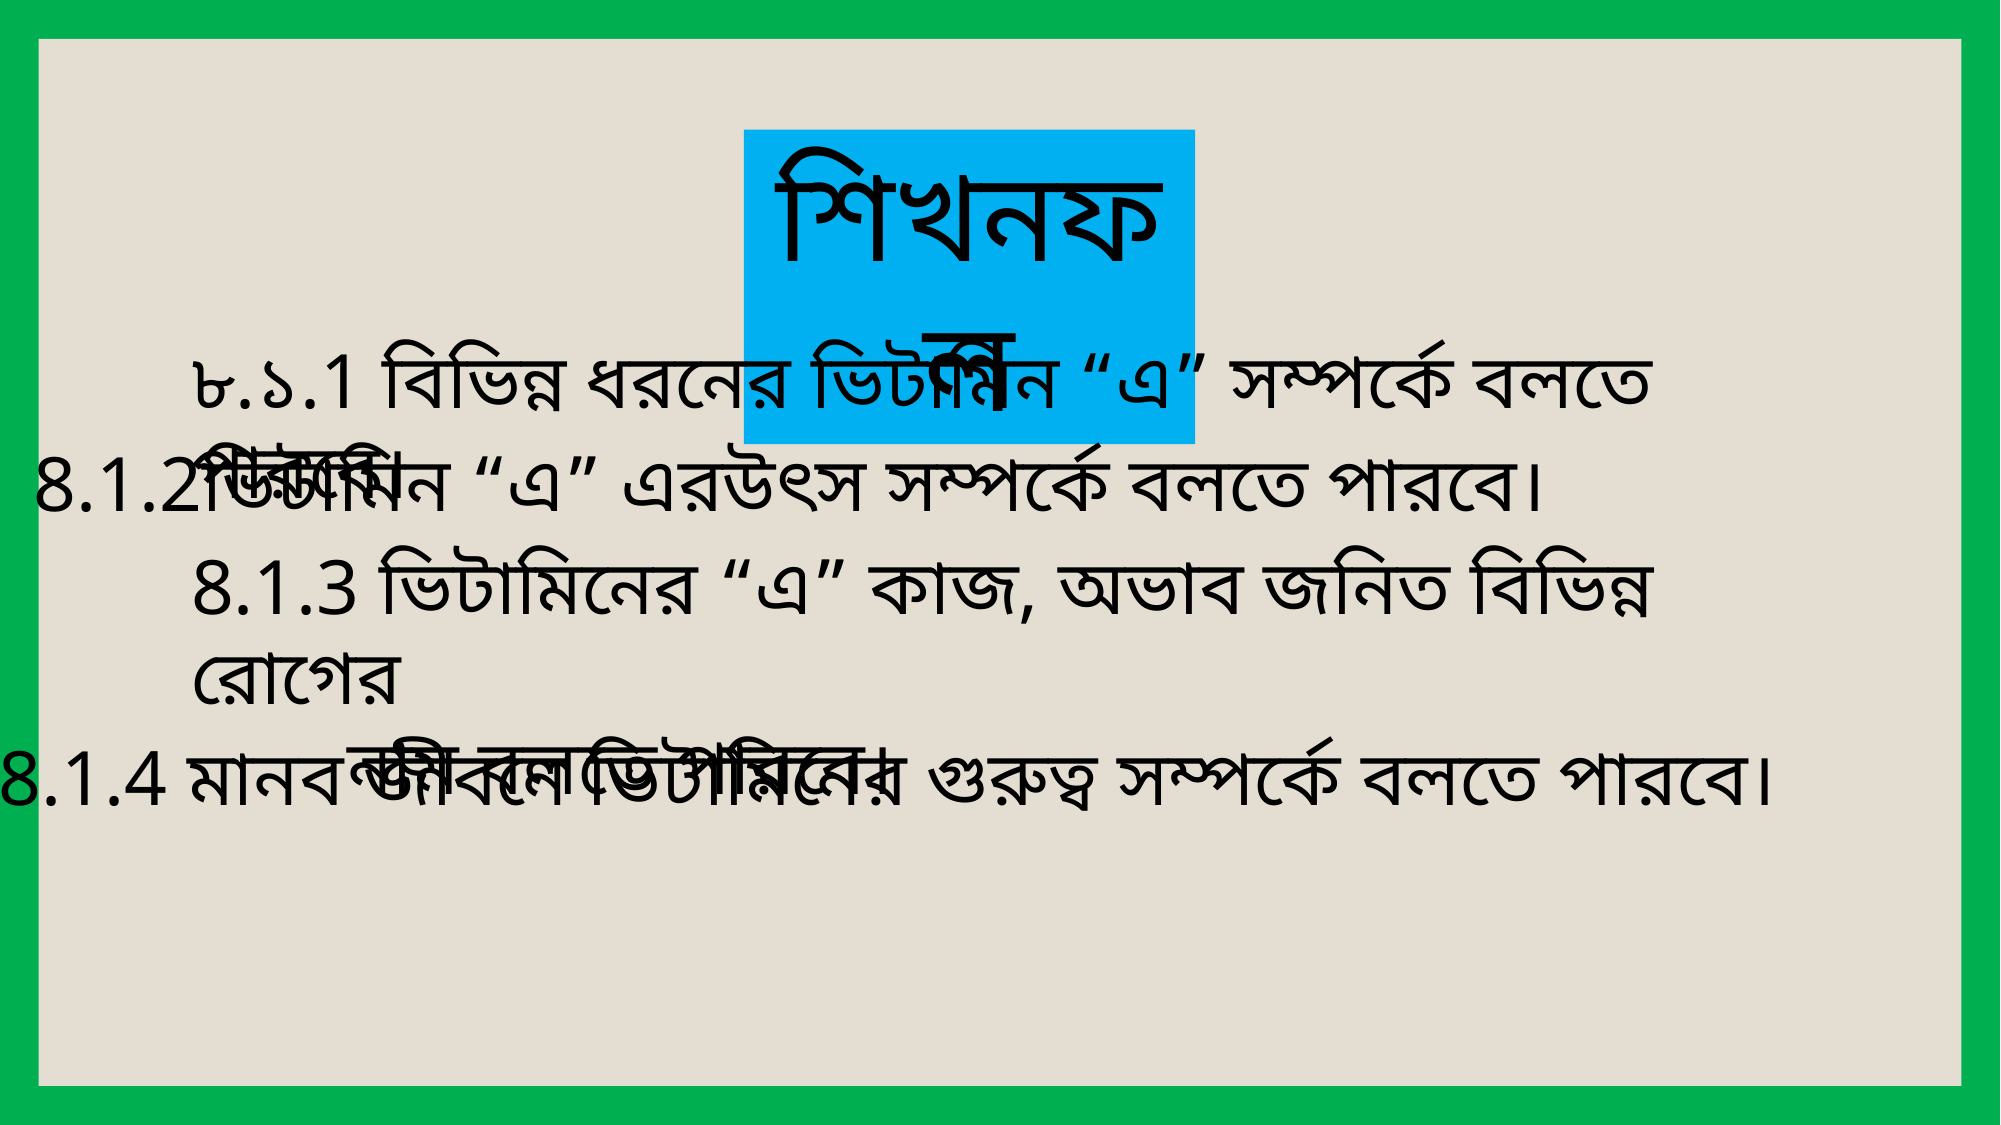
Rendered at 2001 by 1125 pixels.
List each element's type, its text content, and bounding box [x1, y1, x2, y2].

text_box শিখনফল [743, 129, 1196, 325]
text_box ৮.১.1 বিভিন্ন ধরনের ভিটামিন “এ” সম্পর্কে বলতে পারবে। [176, 325, 1704, 521]
text_box 8.1.3 ভিটামিনের “এ” কাজ, অভাব জনিত বিভিন্ন রোগের নাম বলতে পারবে। [176, 532, 1763, 722]
text_box 8.1.4 মানব জীবনে ভিটামিনের গুরুত্ব সম্পর্কে বলতে পারবে। [0, 722, 1792, 828]
text_box 8.1.2ভিটামিন “এ” এরউৎস সম্পর্কে বলতে পারবে। [18, 429, 1561, 535]
